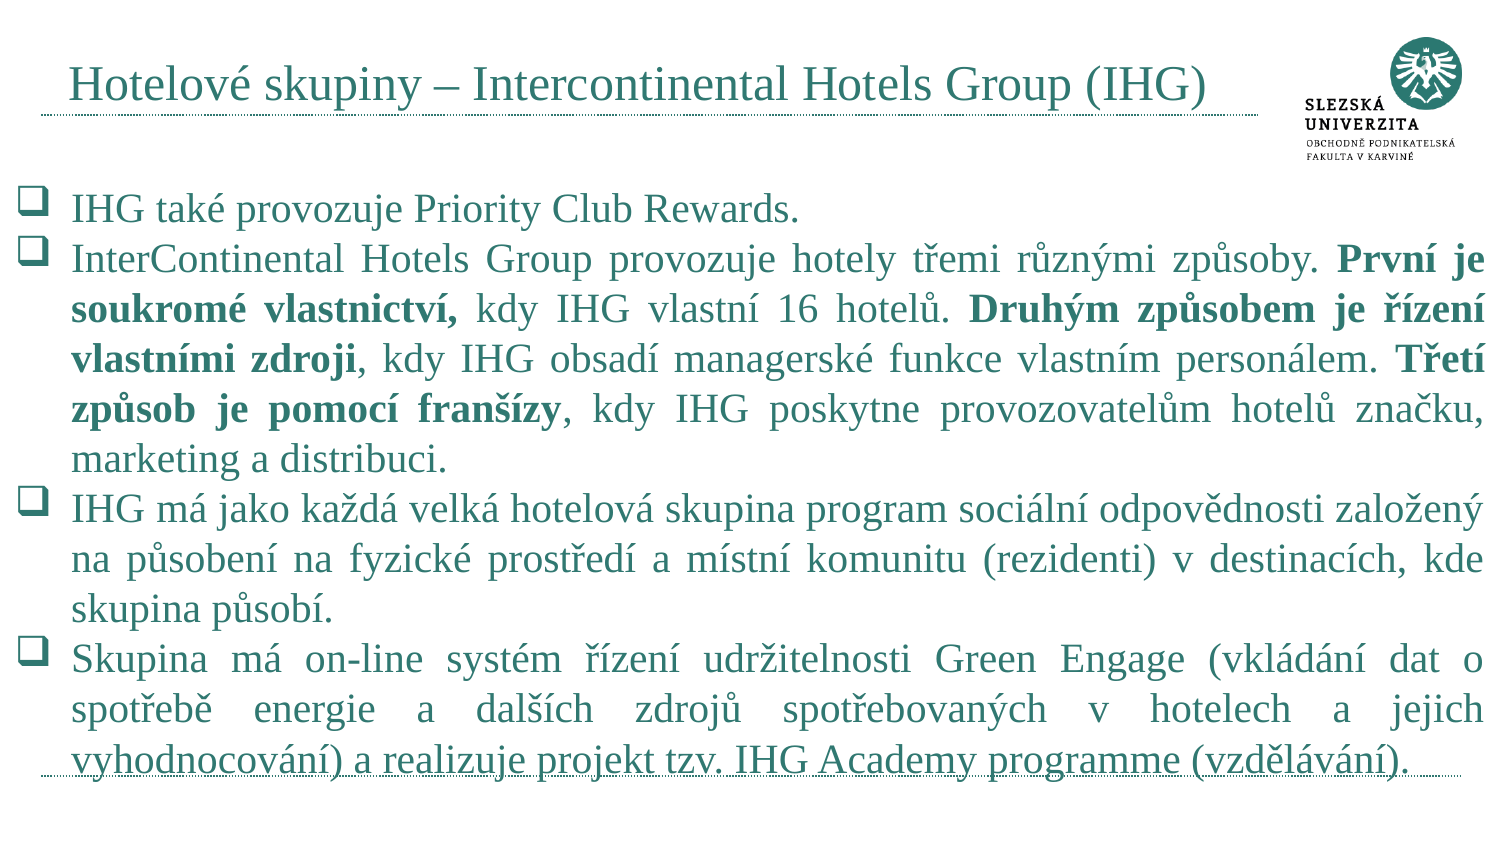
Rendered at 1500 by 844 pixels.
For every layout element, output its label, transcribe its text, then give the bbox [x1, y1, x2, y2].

text_box IHG také provozuje Priority Club Rewards. InterContinental Hotels Group provozuje hotely třemi různými způsoby. První je soukromé vlastnictví, kdy IHG vlastní 16 hotelů. Druhým způsobem je řízení vlastními zdroji, kdy IHG obsadí managerské funkce vlastním personálem. Třetí způsob je pomocí franšízy, kdy IHG poskytne provozovatelům hotelů značku, marketing a distribuci. IHG má jako každá velká hotelová skupina program sociální odpovědnosti založený na působení na fyzické prostředí a místní komunitu (rezidenti) v destinacích, kde skupina působí. Skupina má on-line systém řízení udržitelnosti Green Engage (vkládání dat o spotřebě energie a dalších zdrojů spotřebovaných v hotelech a jejich vyhodnocování) a realizuje projekt tzv. IHG Academy programme (vzdělávání). [0, 173, 1500, 789]
picture [1305, 37, 1462, 160]
title Hotelové skupiny – Intercontinental Hotels Group (IHG) [53, 43, 1318, 127]
